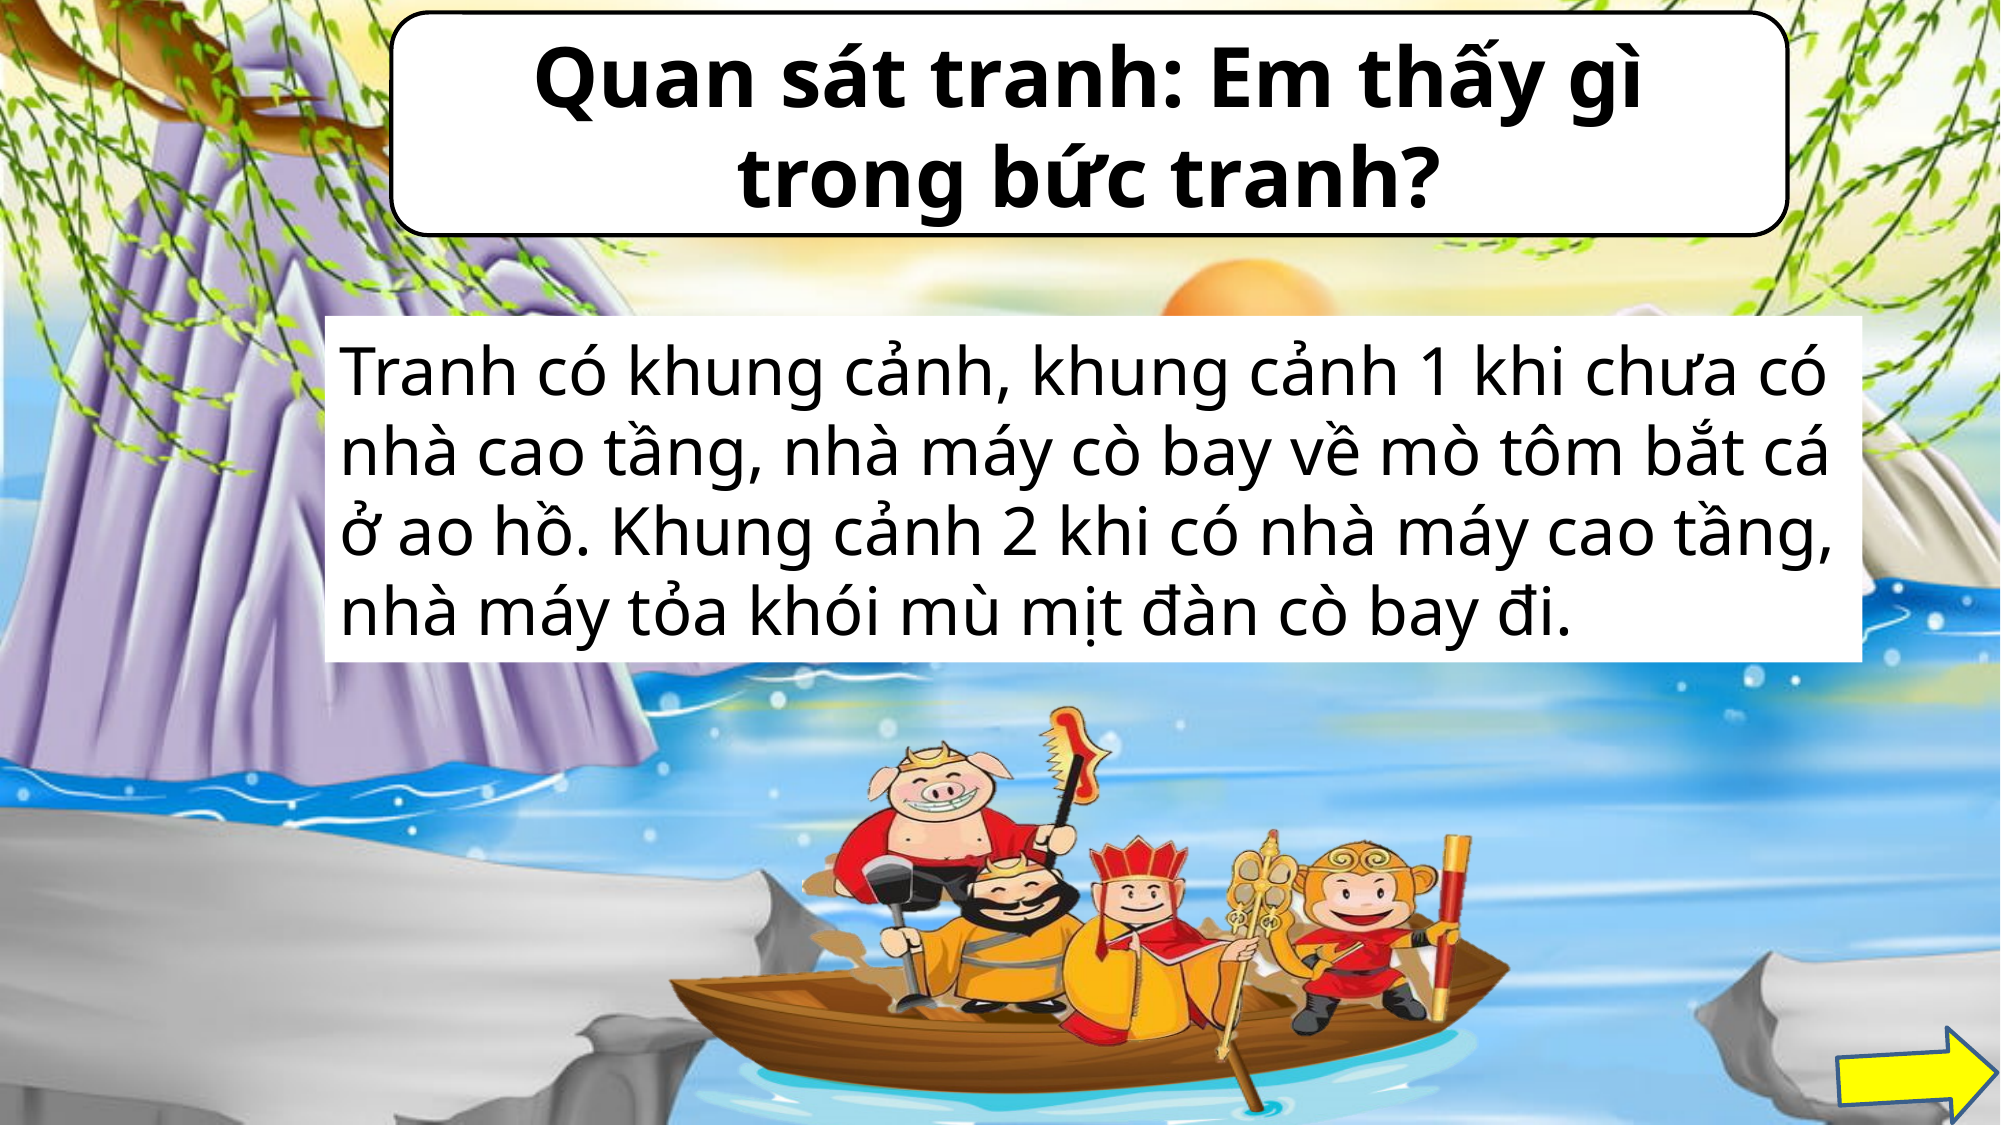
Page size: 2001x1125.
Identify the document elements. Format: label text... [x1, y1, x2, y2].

picture [0, 0, 2001, 1125]
text_box Quan sát tranh: Em thấy gì trong bức tranh? [389, 10, 1790, 238]
text_box Tranh có khung cảnh, khung cảnh 1 khi chưa có nhà cao tầng, nhà máy cò bay về mò tôm bắt cá ở ao hồ. Khung cảnh 2 khi có nhà máy cao tầng, nhà máy tỏa khói mù mịt đàn cò bay đi. [323, 314, 1865, 665]
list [801, 699, 1488, 1066]
text_box [1834, 1025, 2000, 1125]
